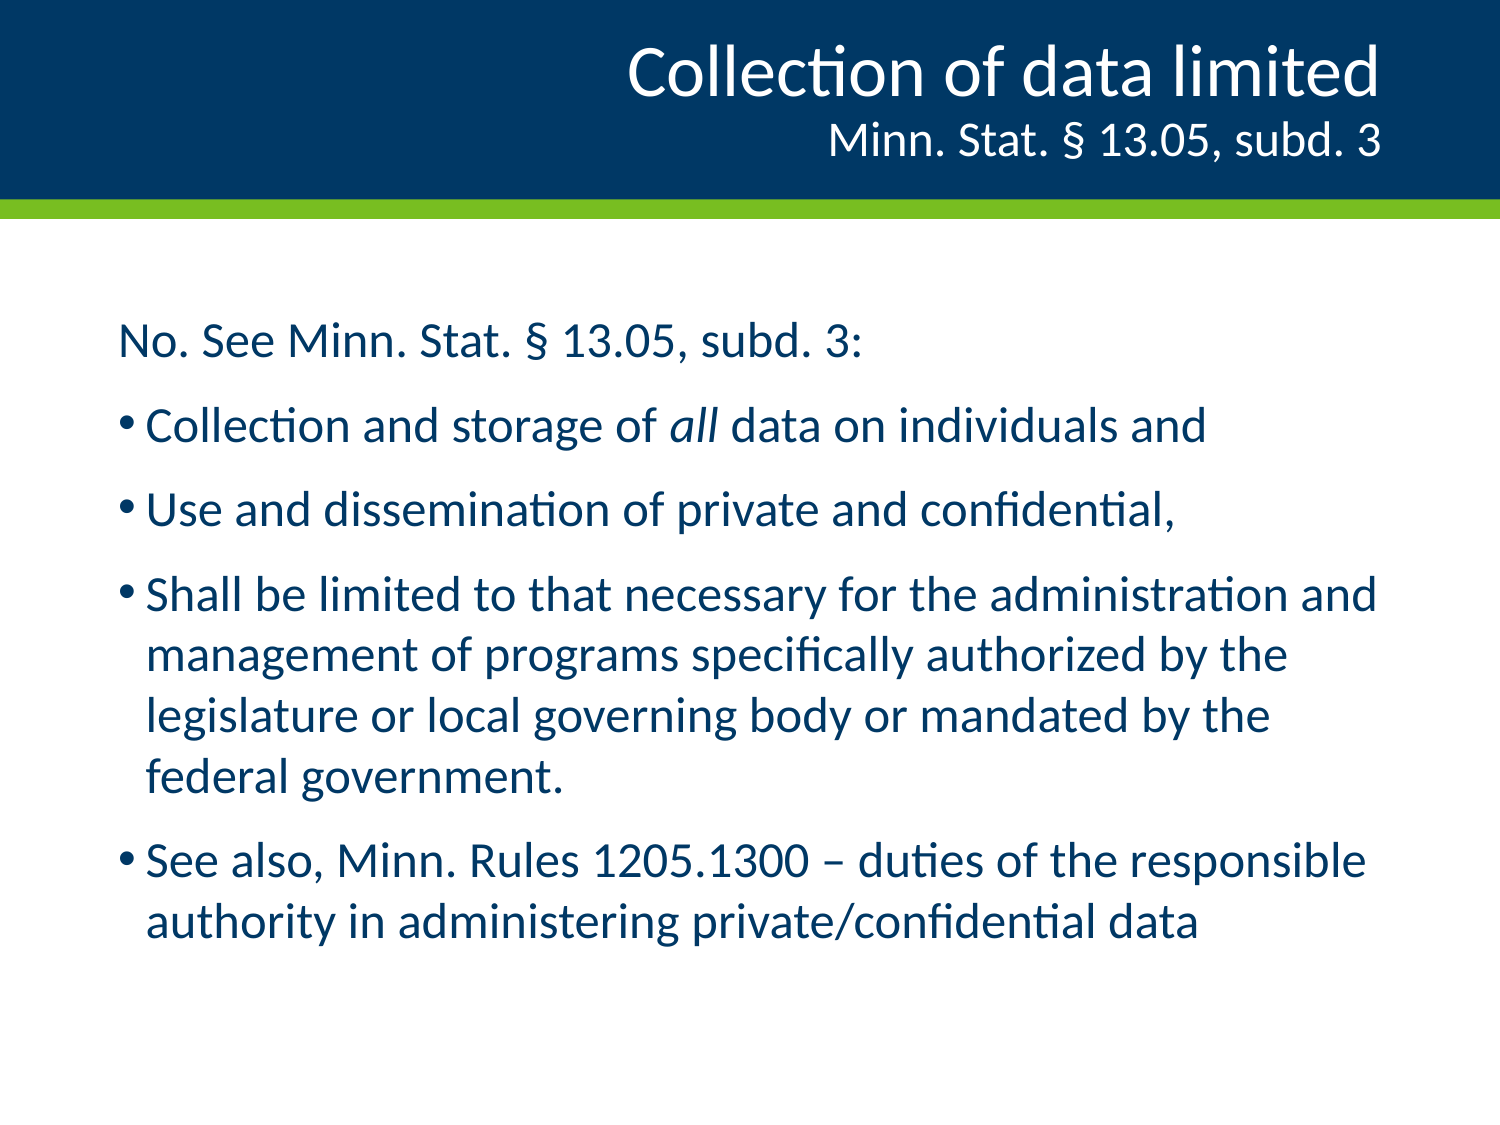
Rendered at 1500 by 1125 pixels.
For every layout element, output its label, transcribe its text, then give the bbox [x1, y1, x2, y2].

list No. See Minn. Stat. § 13.05, subd. 3: Collection and storage of all data on individuals and Use and dissemination of private and confidential, Shall be limited to that necessary for the administration and management of programs specifically authorized by the legislature or local governing body or mandated by the federal government. See also, Minn. Rules 1205.1300 – duties of the responsible authority in administering private/confidential data [103, 299, 1397, 1014]
title Collection of data limited Minn. Stat. § 13.05, subd. 3 [103, 24, 1397, 175]
